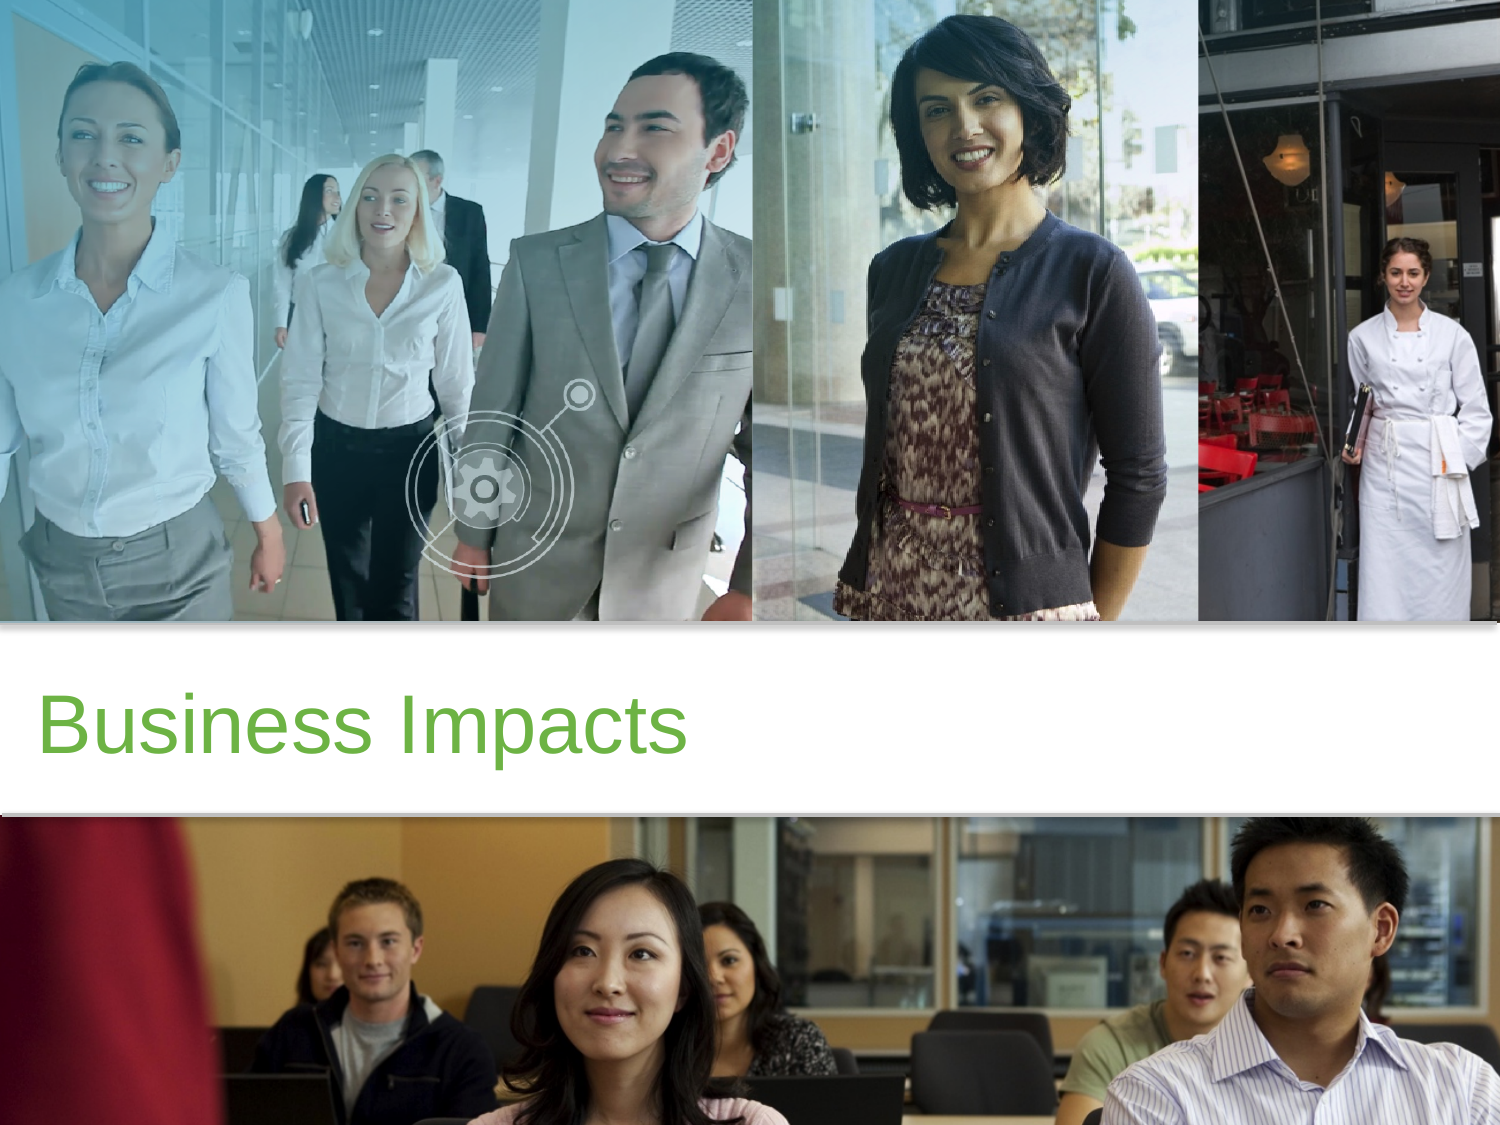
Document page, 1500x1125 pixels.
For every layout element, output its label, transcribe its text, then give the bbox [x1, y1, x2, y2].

picture [0, 814, 1500, 1125]
picture [0, 0, 1500, 624]
text_box Business Impacts [22, 662, 1497, 778]
